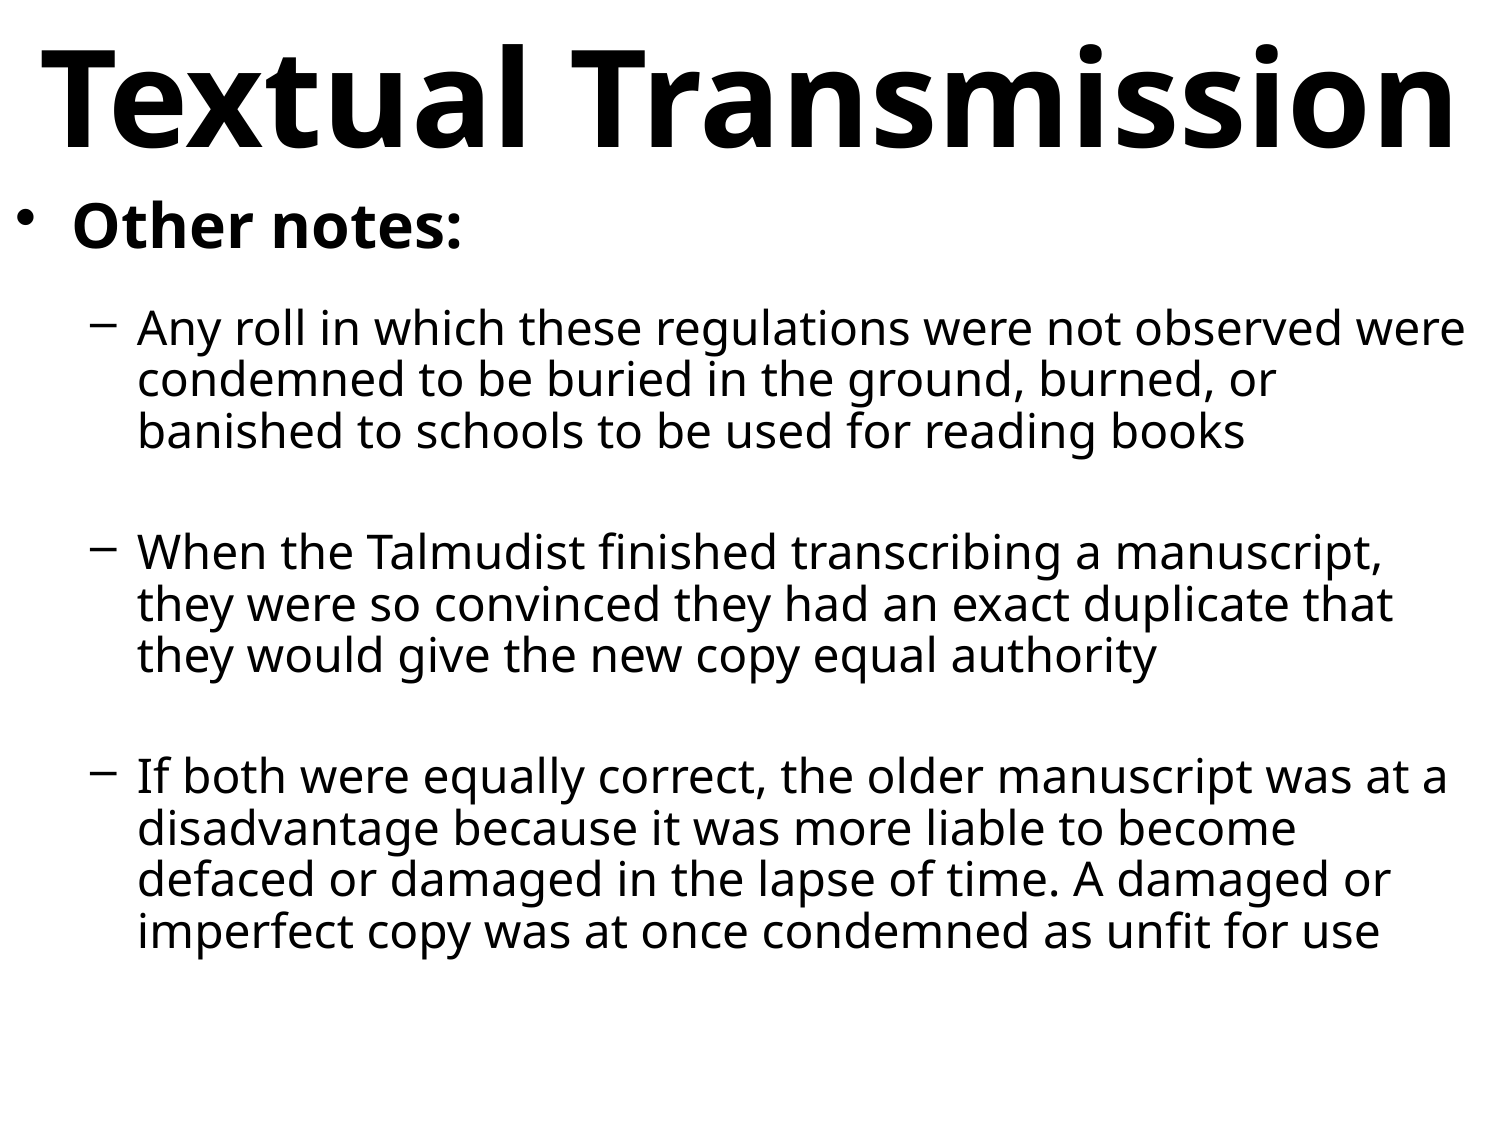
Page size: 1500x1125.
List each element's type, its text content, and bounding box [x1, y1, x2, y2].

title Textual Transmission [0, 0, 1500, 188]
list Other notes: Any roll in which these regulations were not observed were condemned to be buried in the ground, burned, or banished to schools to be used for reading books When the Talmudist finished transcribing a manuscript, they were so convinced they had an exact duplicate that they would give the new copy equal authority If both were equally correct, the older manuscript was at a disadvantage because it was more liable to become defaced or damaged in the lapse of time. A damaged or imperfect copy was at once condemned as unfit for use [0, 188, 1500, 1125]
